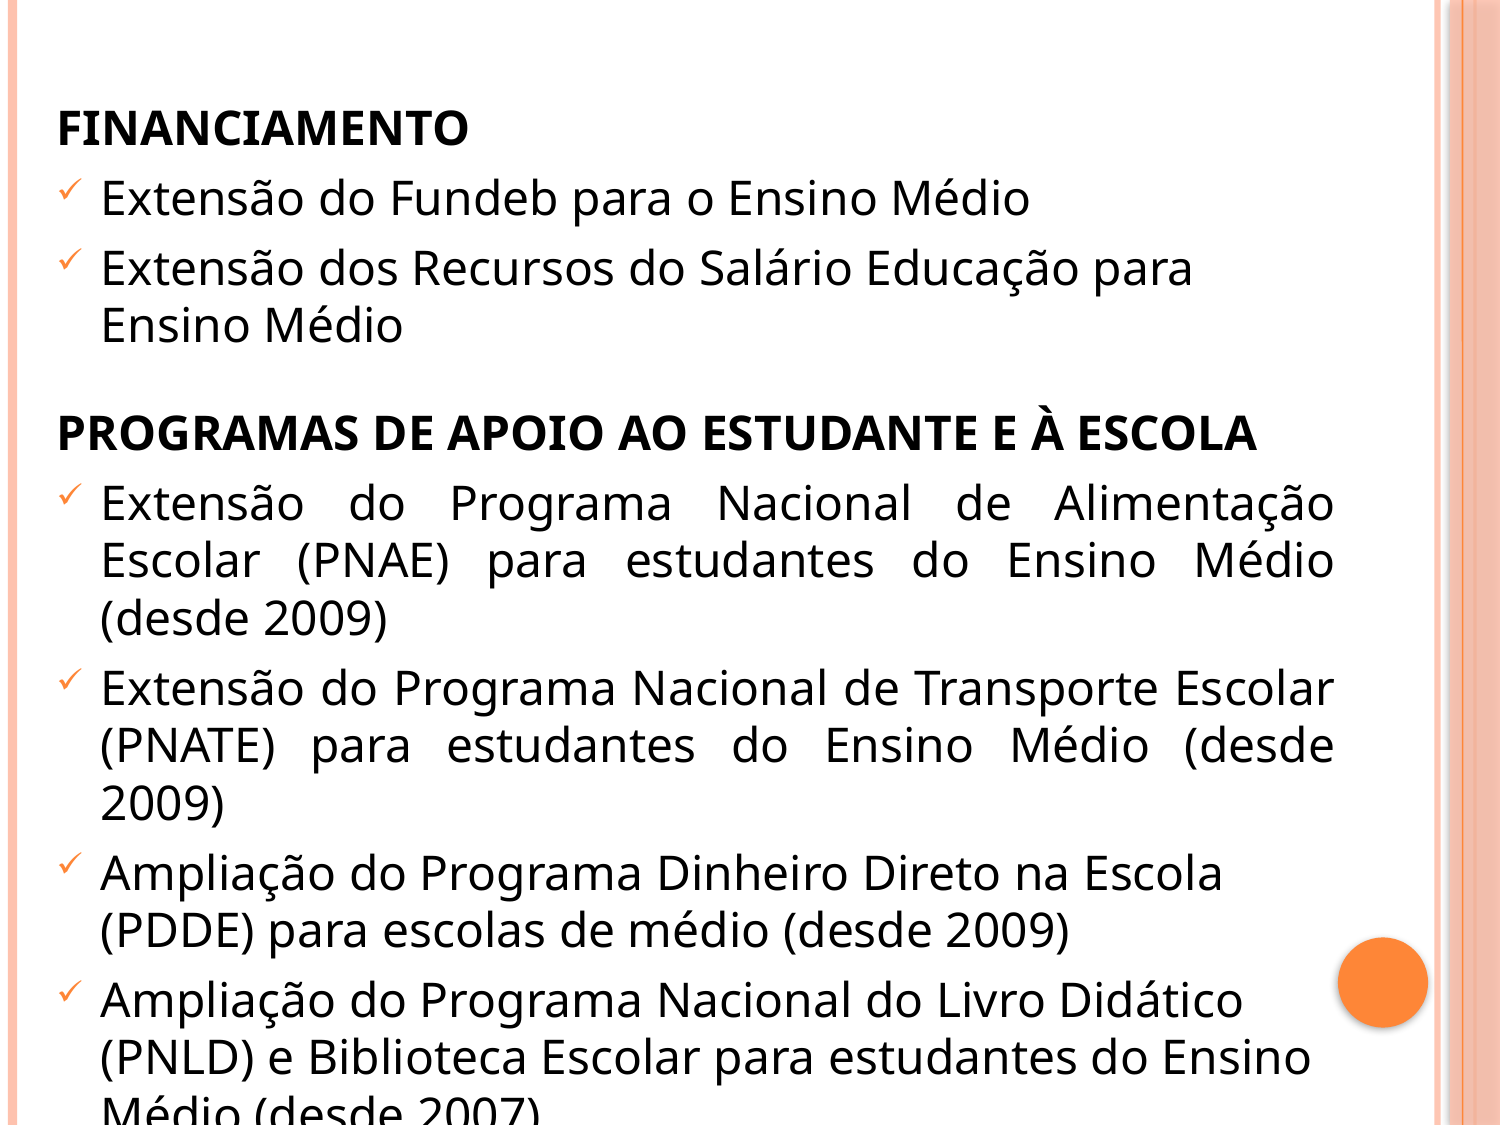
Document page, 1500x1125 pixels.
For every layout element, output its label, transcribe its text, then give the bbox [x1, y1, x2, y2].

list FINANCIAMENTO Extensão do Fundeb para o Ensino Médio Extensão dos Recursos do Salário Educação para Ensino Médio PROGRAMAS DE APOIO AO ESTUDANTE E À ESCOLA Extensão do Programa Nacional de Alimentação Escolar (PNAE) para estudantes do Ensino Médio (desde 2009) Extensão do Programa Nacional de Transporte Escolar (PNATE) para estudantes do Ensino Médio (desde 2009) Ampliação do Programa Dinheiro Direto na Escola (PDDE) para escolas de médio (desde 2009) Ampliação do Programa Nacional do Livro Didático (PNLD) e Biblioteca Escolar para estudantes do Ensino Médio (desde 2007) [40, 102, 1353, 1107]
text_box Ensino Médio [14, 0, 1484, 102]
